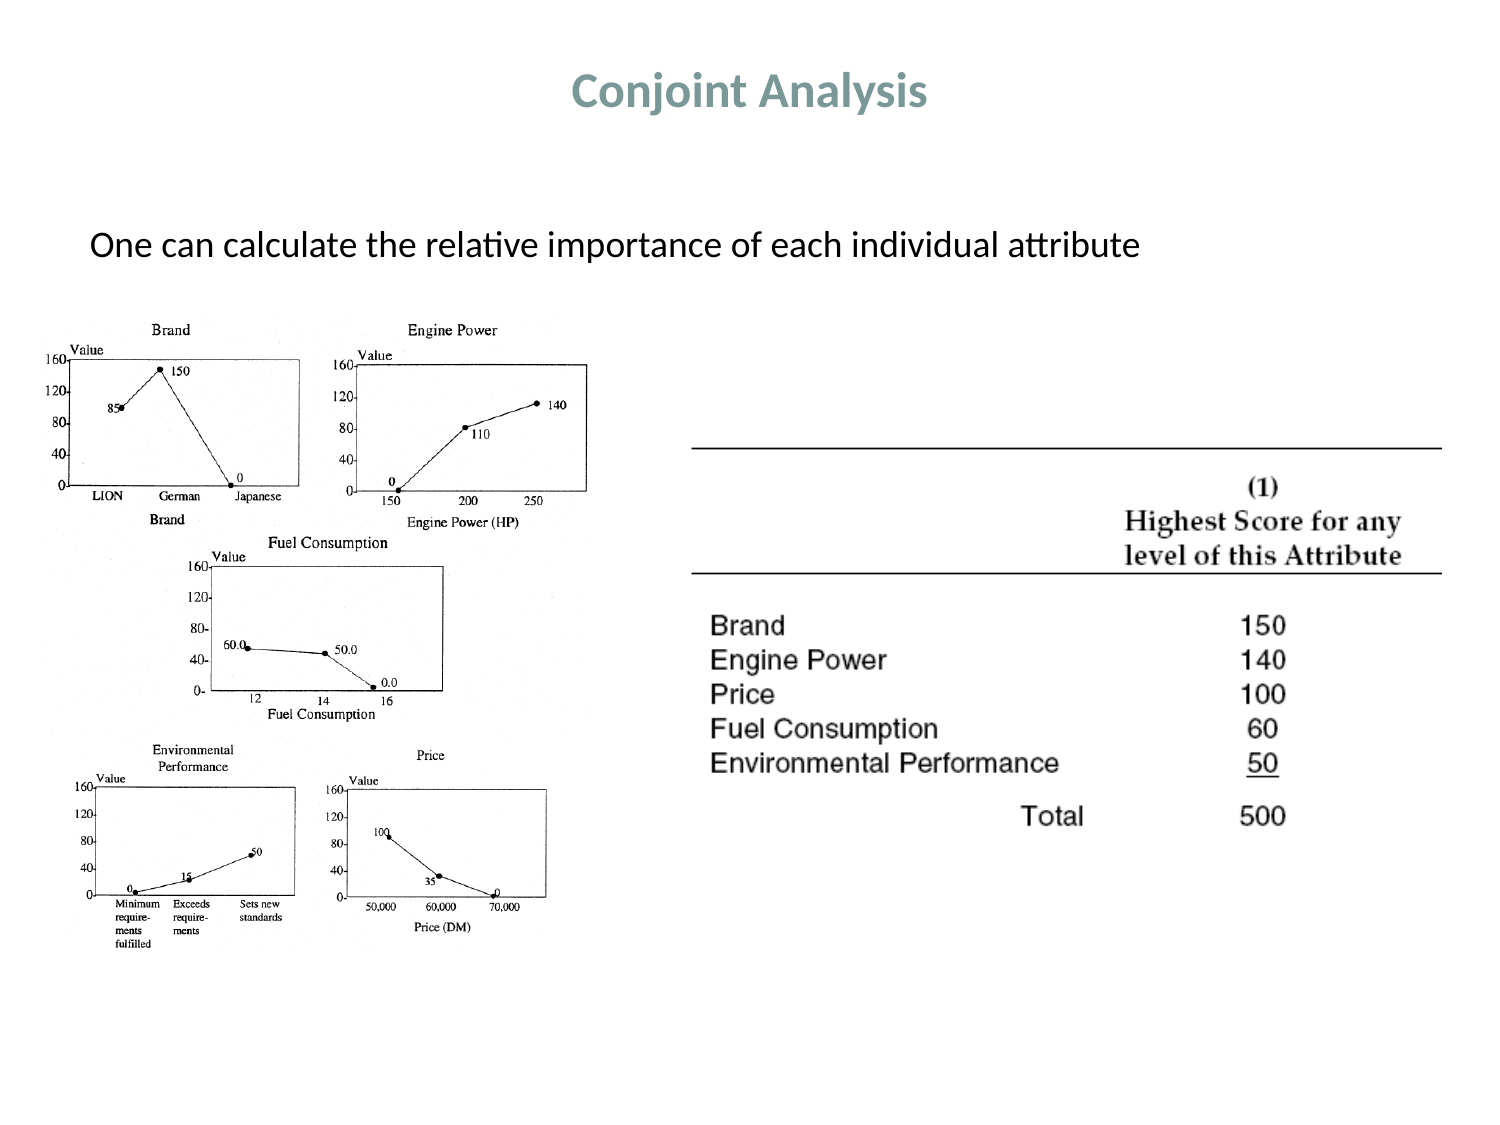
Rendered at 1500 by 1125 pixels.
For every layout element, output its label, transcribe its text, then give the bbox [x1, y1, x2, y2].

picture [662, 424, 1443, 849]
list One can calculate the relative importance of each individual attribute [75, 212, 1424, 929]
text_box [37, 312, 592, 948]
title Conjoint Analysis [75, 45, 1425, 125]
